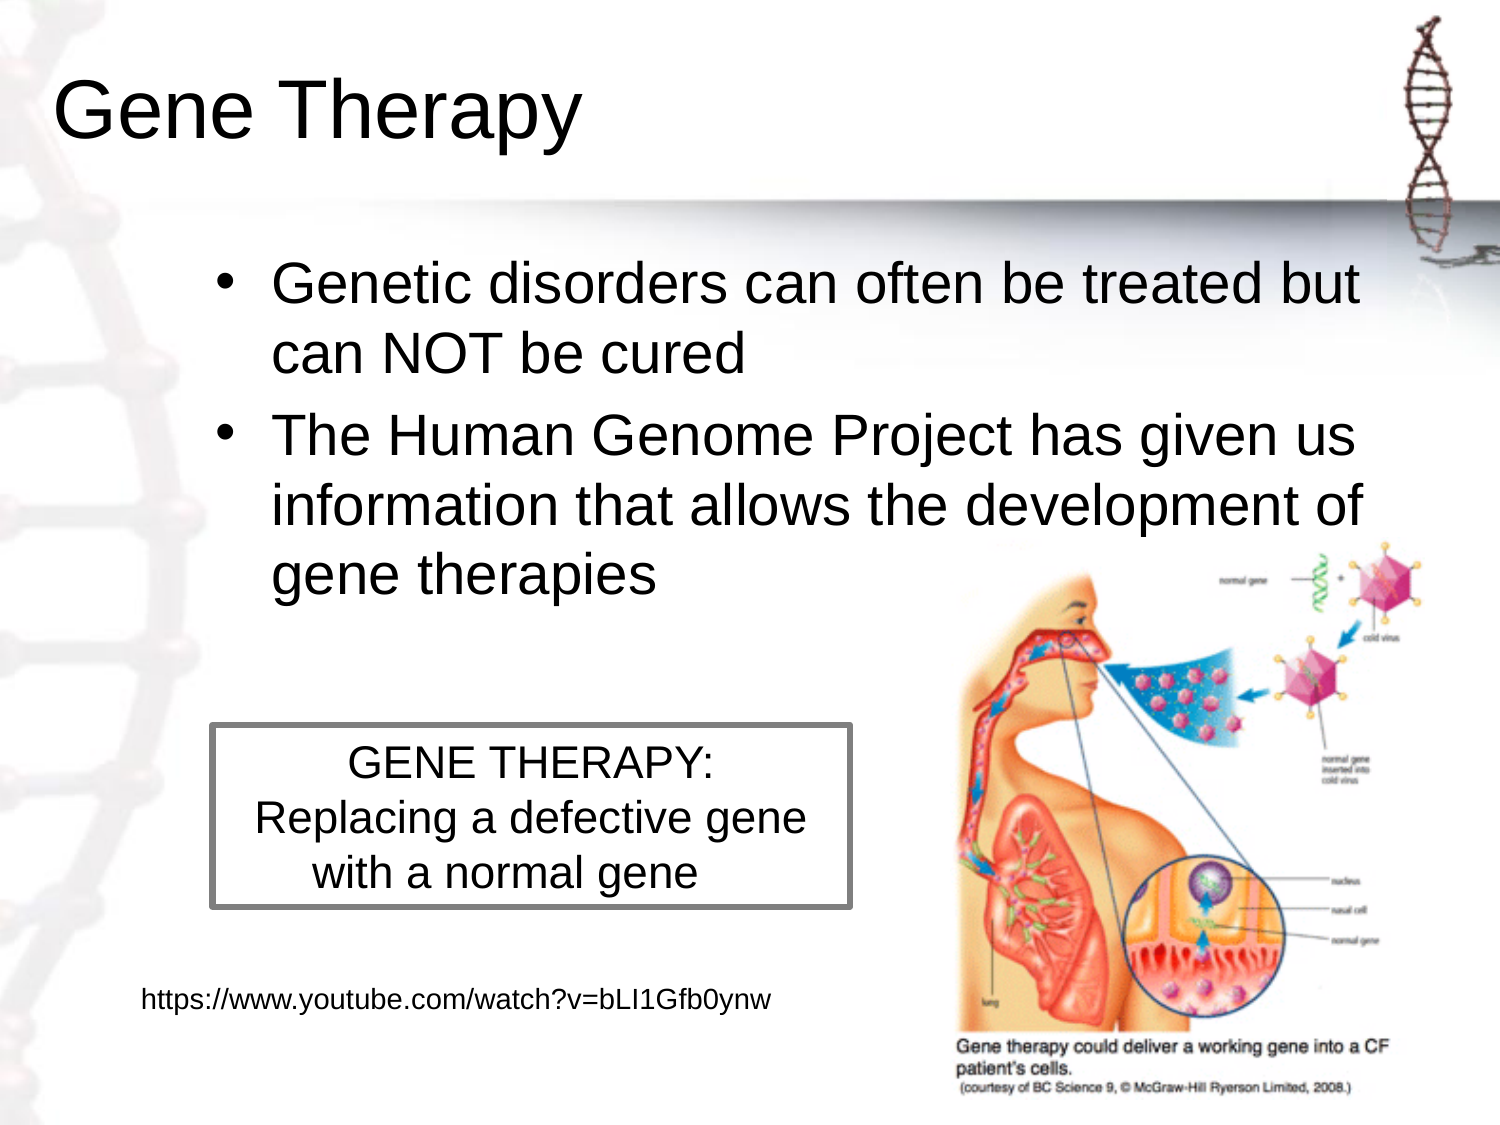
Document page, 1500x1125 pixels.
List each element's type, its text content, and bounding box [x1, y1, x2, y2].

text_box https://www.youtube.com/watch?v=bLI1Gfb0ynw [125, 965, 944, 1074]
list Genetic disorders can often be treated but can NOT be cured The Human Genome Project has given us information that allows the development of gene therapies [200, 237, 1463, 1041]
text_box GENE THERAPY: Replacing a defective gene with a normal gene [212, 724, 850, 907]
picture [0, 0, 1500, 1125]
title Gene Therapy [37, 27, 1381, 182]
